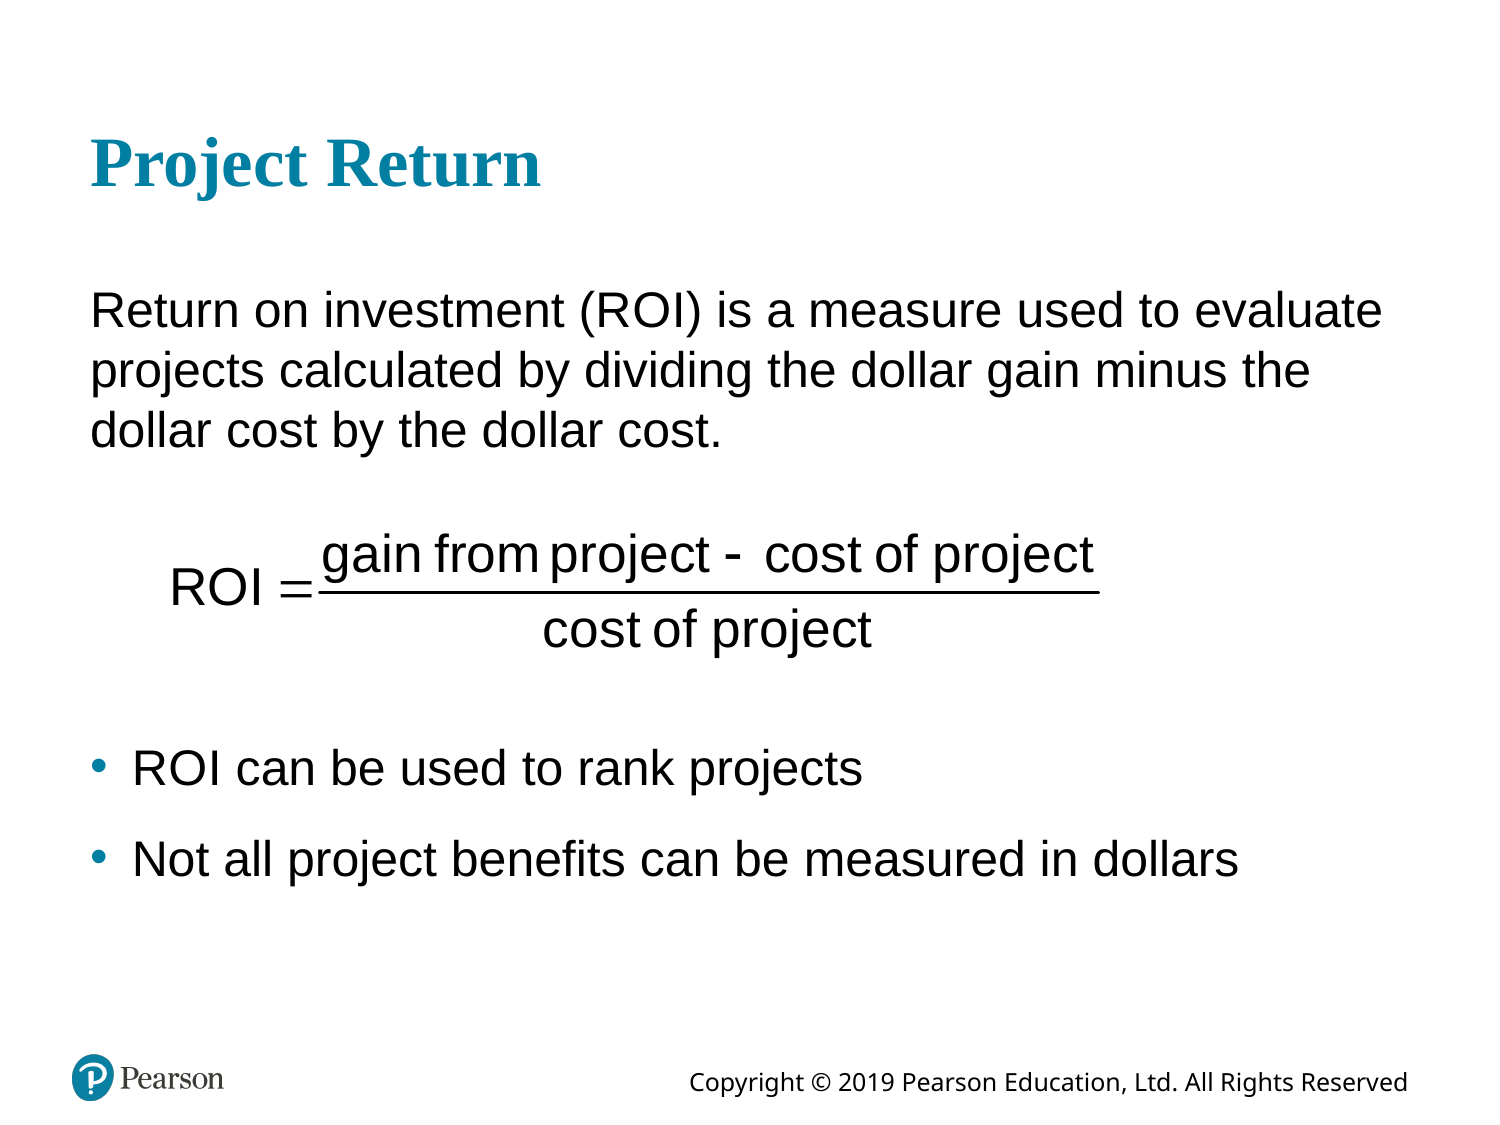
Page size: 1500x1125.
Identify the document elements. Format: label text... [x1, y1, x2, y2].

picture [72, 1054, 88, 1070]
picture [72, 1087, 83, 1101]
list R O I can be used to rank projects Not all project benefits can be measured in dollars [75, 720, 1425, 893]
picture [80, 1063, 106, 1088]
list Return on investment (R O I) is a measure used to evaluate projects calculated by dividing the dollar gain minus the dollar cost by the dollar cost. [75, 262, 1425, 475]
title Project Return [75, 35, 1425, 216]
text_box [164, 521, 1111, 669]
picture [98, 1054, 224, 1101]
